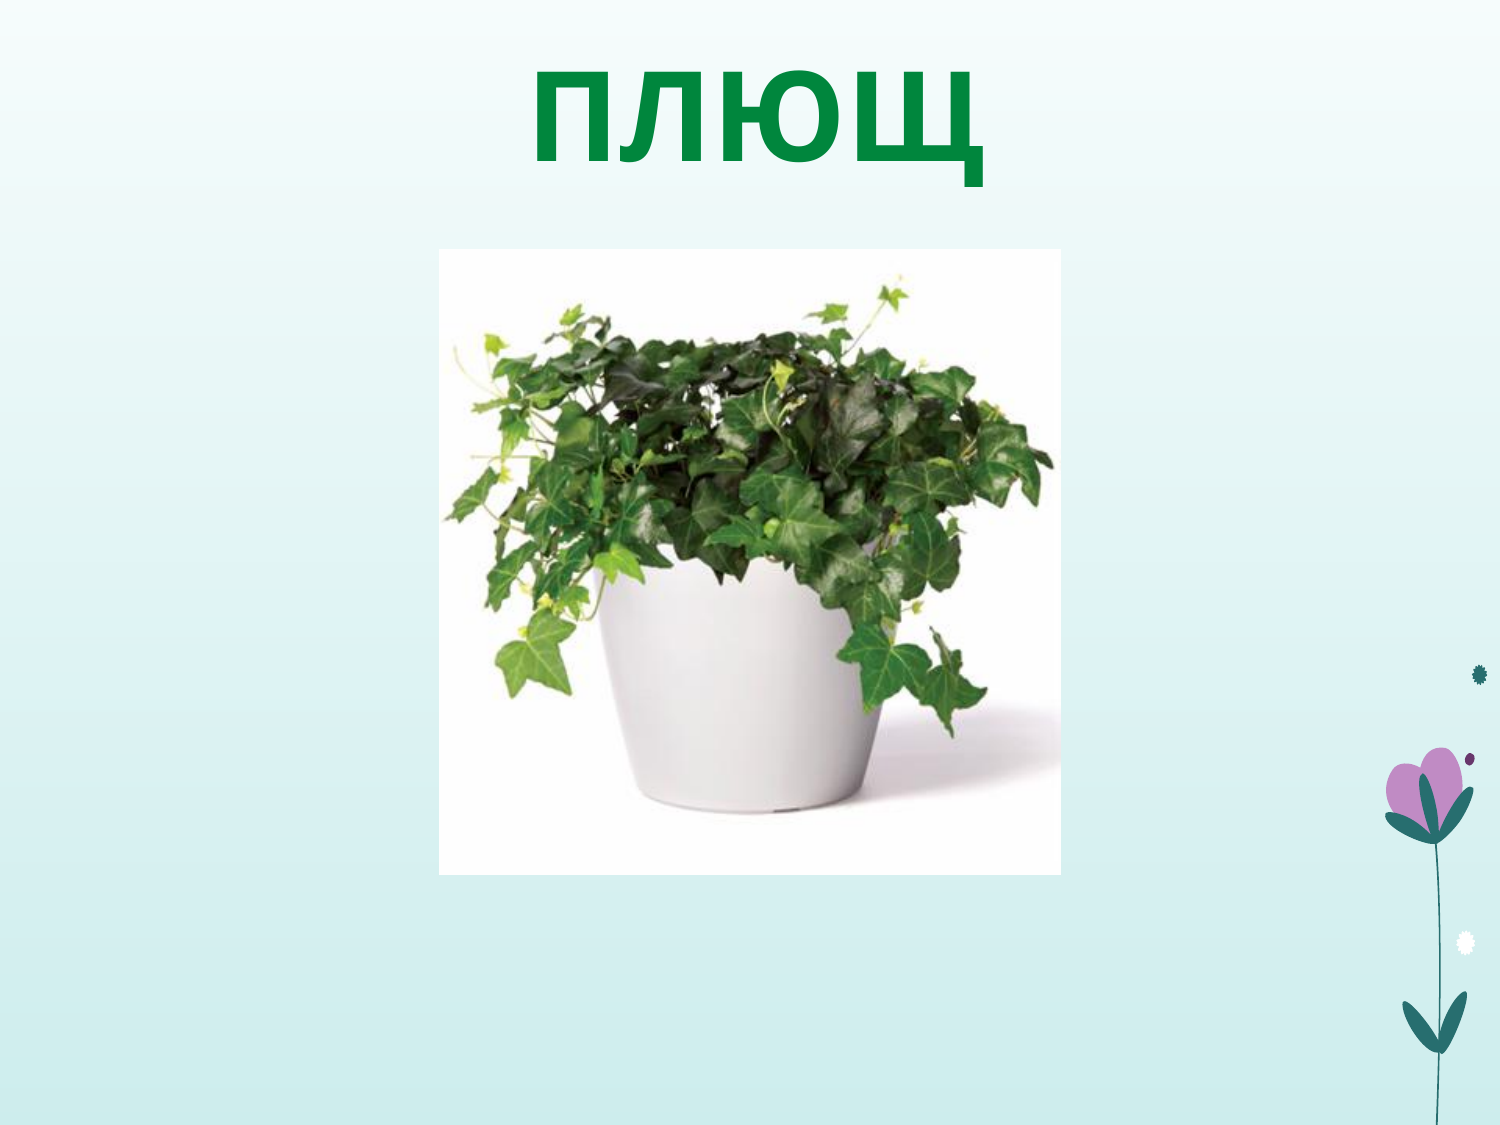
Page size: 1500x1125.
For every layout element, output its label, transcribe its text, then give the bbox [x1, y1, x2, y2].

title ПЛЮЩ [183, 30, 1329, 197]
picture [438, 249, 1061, 875]
